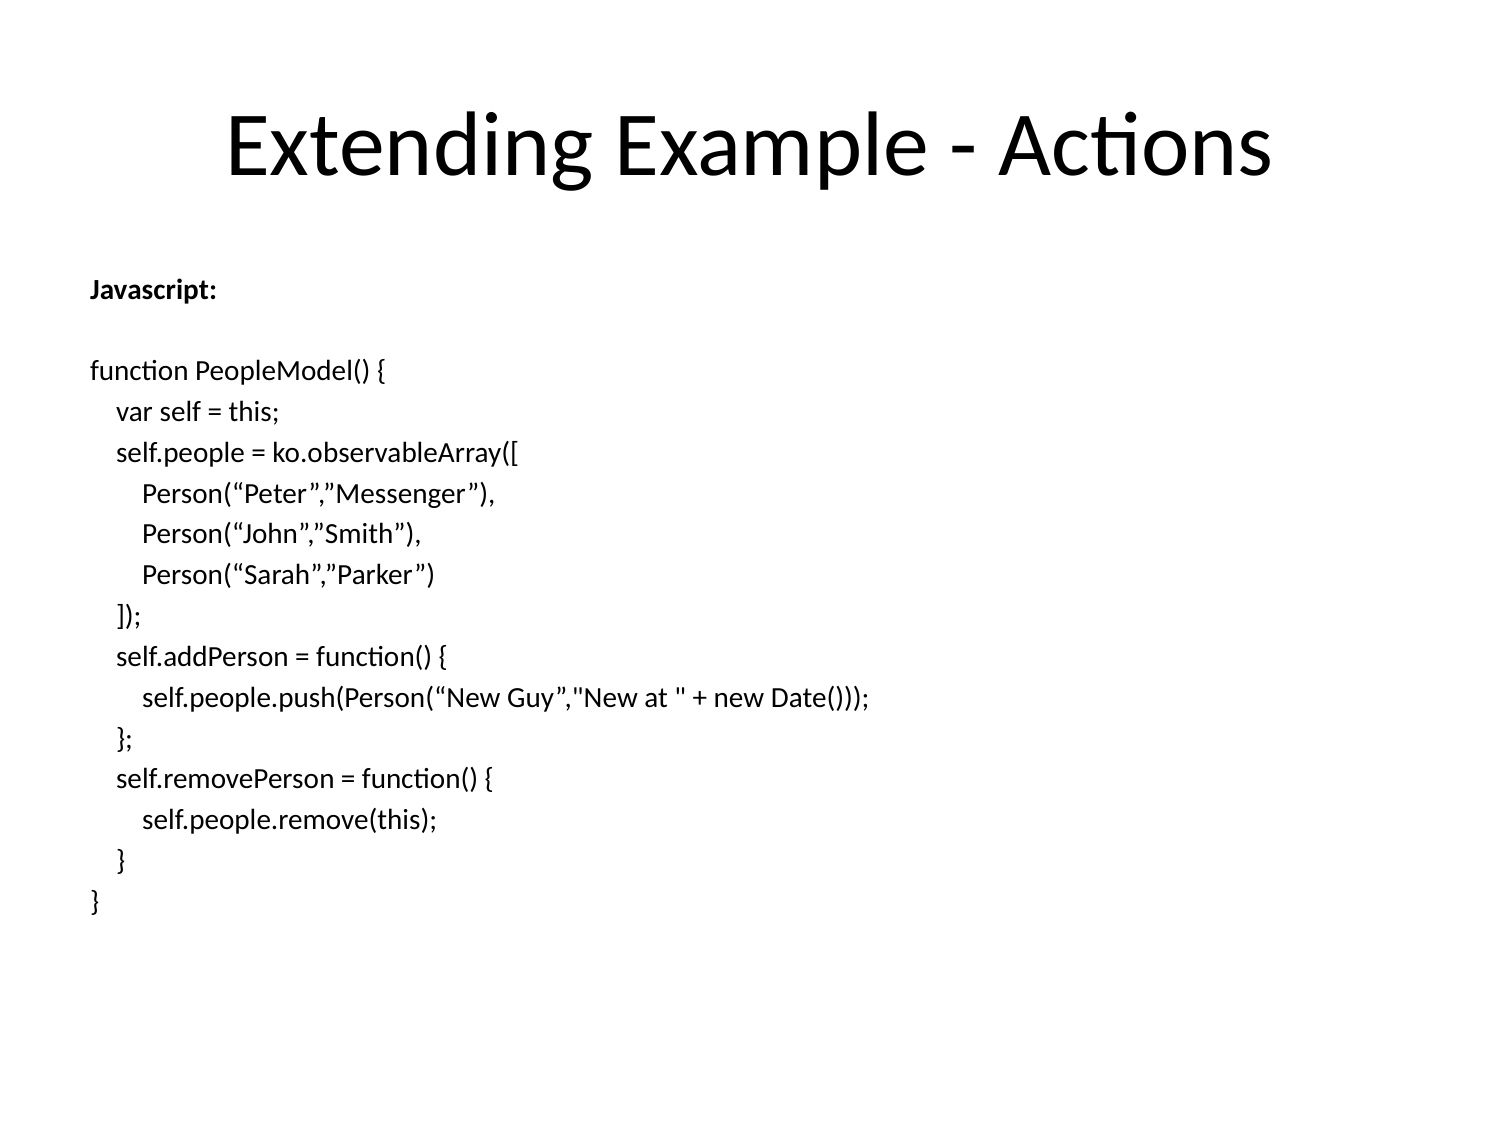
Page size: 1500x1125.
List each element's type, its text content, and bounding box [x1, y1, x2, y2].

title Extending Example - Actions [75, 45, 1425, 233]
list Javascript: function PeopleModel() { var self = this; self.people = ko.observableArray([ Person(“Peter”,”Messenger”), Person(“John”,”Smith”), Person(“Sarah”,”Parker”) ]); self.addPerson = function() { self.people.push(Person(“New Guy”,"New at " + new Date())); }; self.removePerson = function() { self.people.remove(this); } } [75, 262, 1425, 1005]
